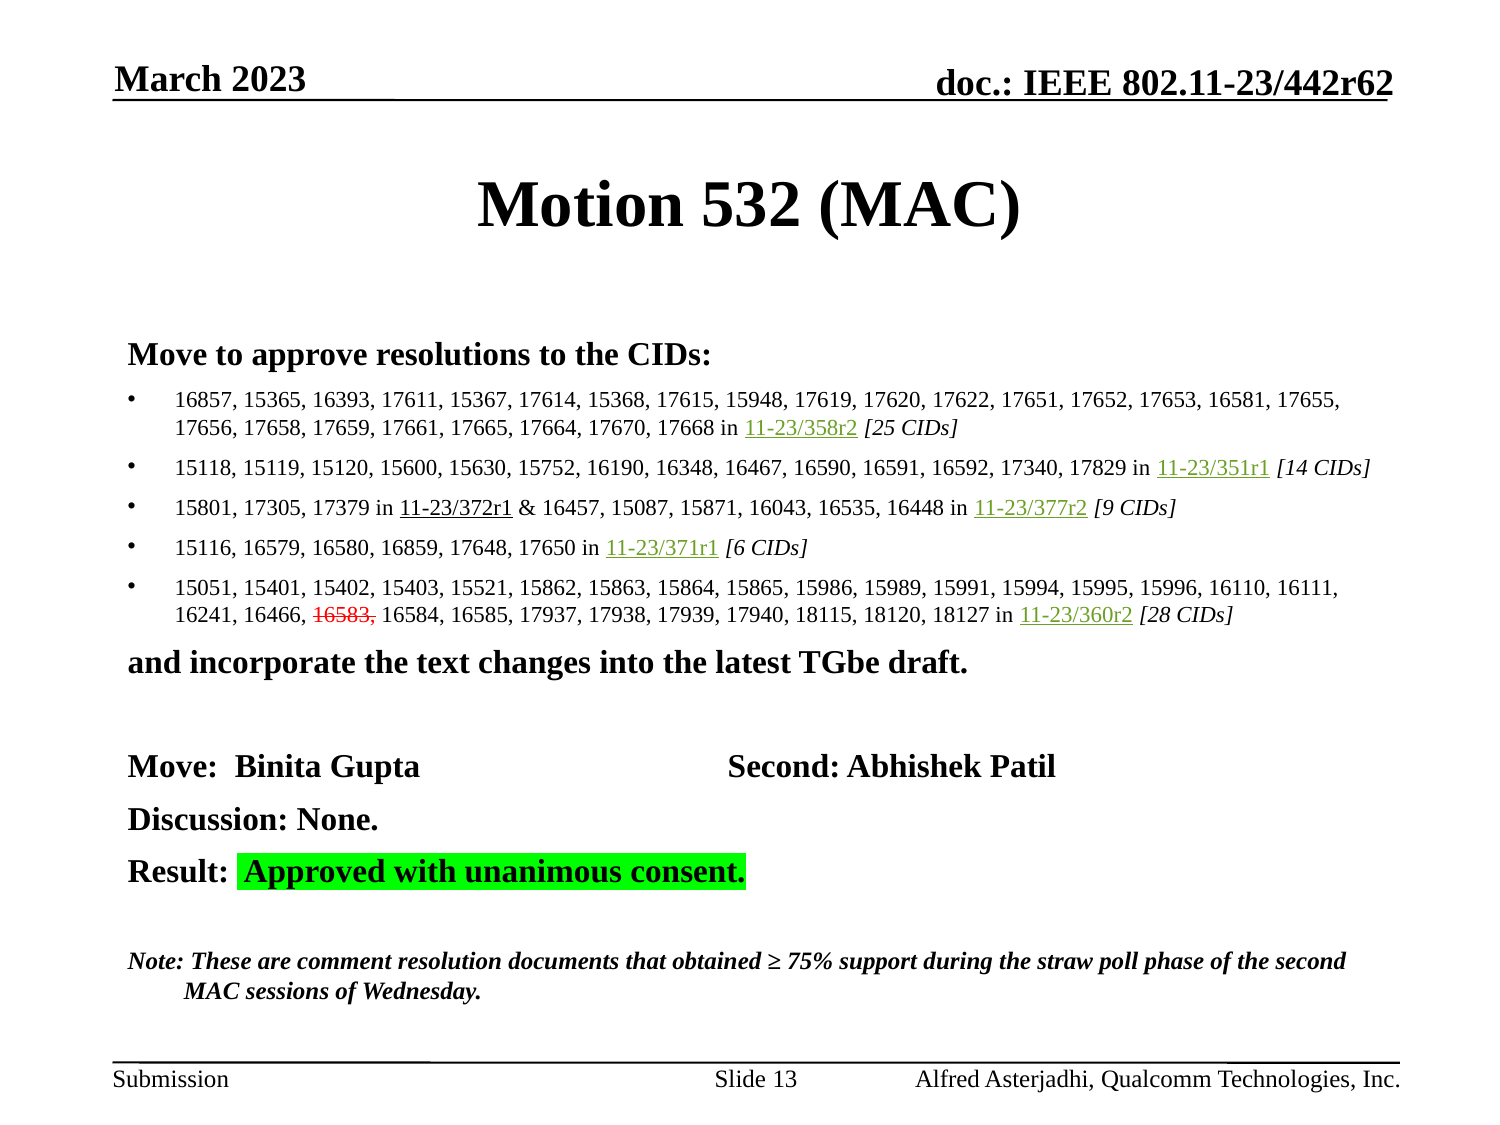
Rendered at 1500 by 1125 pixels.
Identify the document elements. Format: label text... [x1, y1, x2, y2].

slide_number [114, 54, 423, 100]
footer Alfred Asterjadhi, Qualcomm Technologies, Inc. [878, 1061, 1402, 1093]
slide_number Slide 13 [712, 1061, 800, 1123]
title Motion 532 (MAC) [112, 112, 1388, 288]
list Move to approve resolutions to the CIDs: 16857, 15365, 16393, 17611, 15367, 17614, 15368, 17615, 15948, 17619, 17620, 17622, 17651, 17652, 17653, 16581, 17655, 17656, 17658, 17659, 17661, 17665, 17664, 17670, 17668 in 11-23/358r2 [25 CIDs] 15118, 15119, 15120, 15600, 15630, 15752, 16190, 16348, 16467, 16590, 16591, 16592, 17340, 17829 in 11-23/351r1 [14 CIDs] 15801, 17305, 17379 in 11-23/372r1 & 16457, 15087, 15871, 16043, 16535, 16448 in 11-23/377r2 [9 CIDs] 15116, 16579, 16580, 16859, 17648, 17650 in 11-23/371r1 [6 CIDs] 15051, 15401, 15402, 15403, 15521, 15862, 15863, 15864, 15865, 15986, 15989, 15991, 15994, 15995, 15996, 16110, 16111, 16241, 16466, 16583, 16584, 16585, 17937, 17938, 17939, 17940, 18115, 18120, 18127 in 11-23/360r2 [28 CIDs] and incorporate the text changes into the latest TGbe draft. Move: Binita Gupta Second: Abhishek Patil Discussion: None. Result: Approved with unanimous consent. Note: These are comment resolution documents that obtained ≥ 75% support during the straw poll phase of the second MAC sessions of Wednesday. [112, 324, 1388, 1063]
